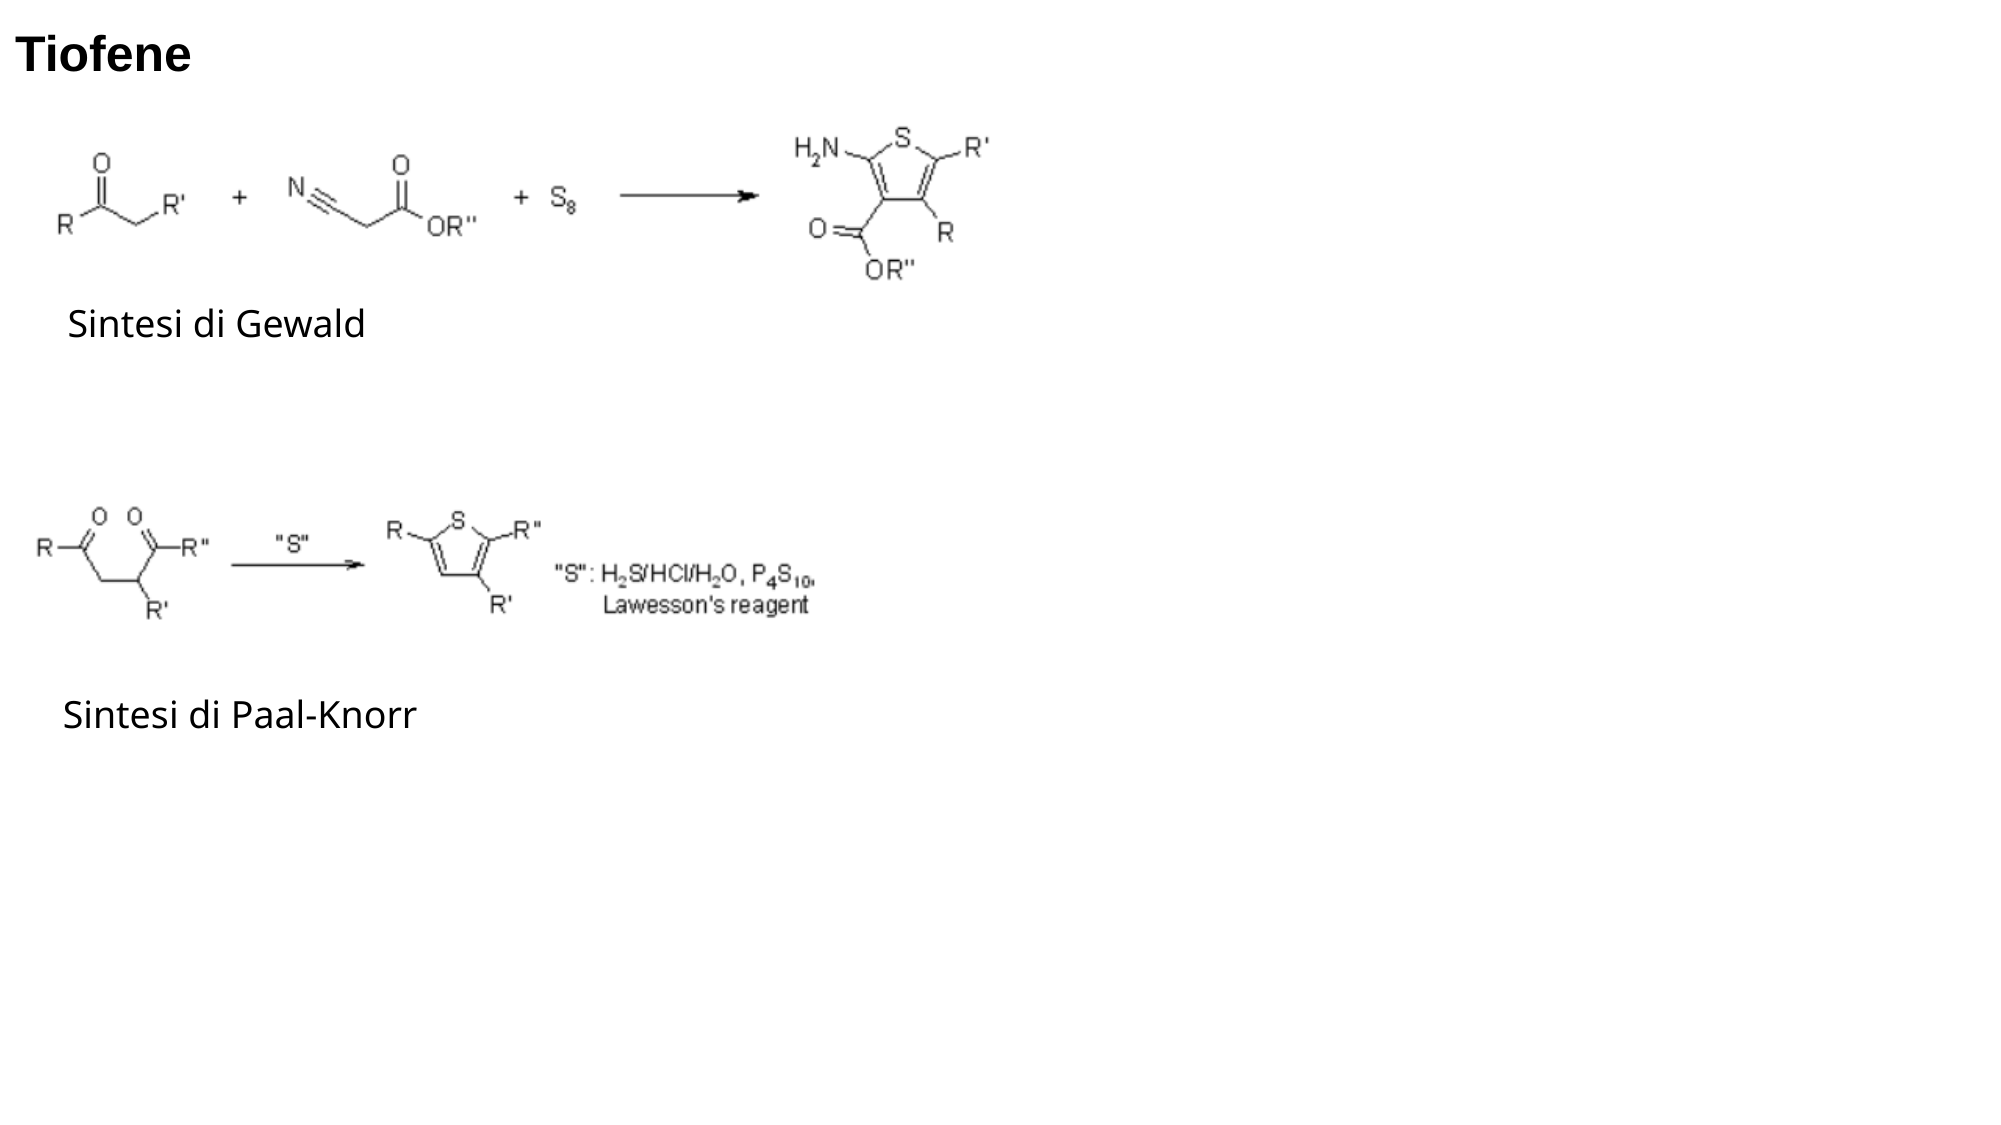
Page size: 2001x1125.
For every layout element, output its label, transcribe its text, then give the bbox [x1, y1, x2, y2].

picture [47, 106, 1030, 294]
text_box Sintesi di Paal-Knorr [48, 683, 433, 744]
text_box Tiofene [0, 0, 1288, 89]
picture [34, 484, 850, 641]
text_box Sintesi di Gewald [52, 294, 382, 353]
